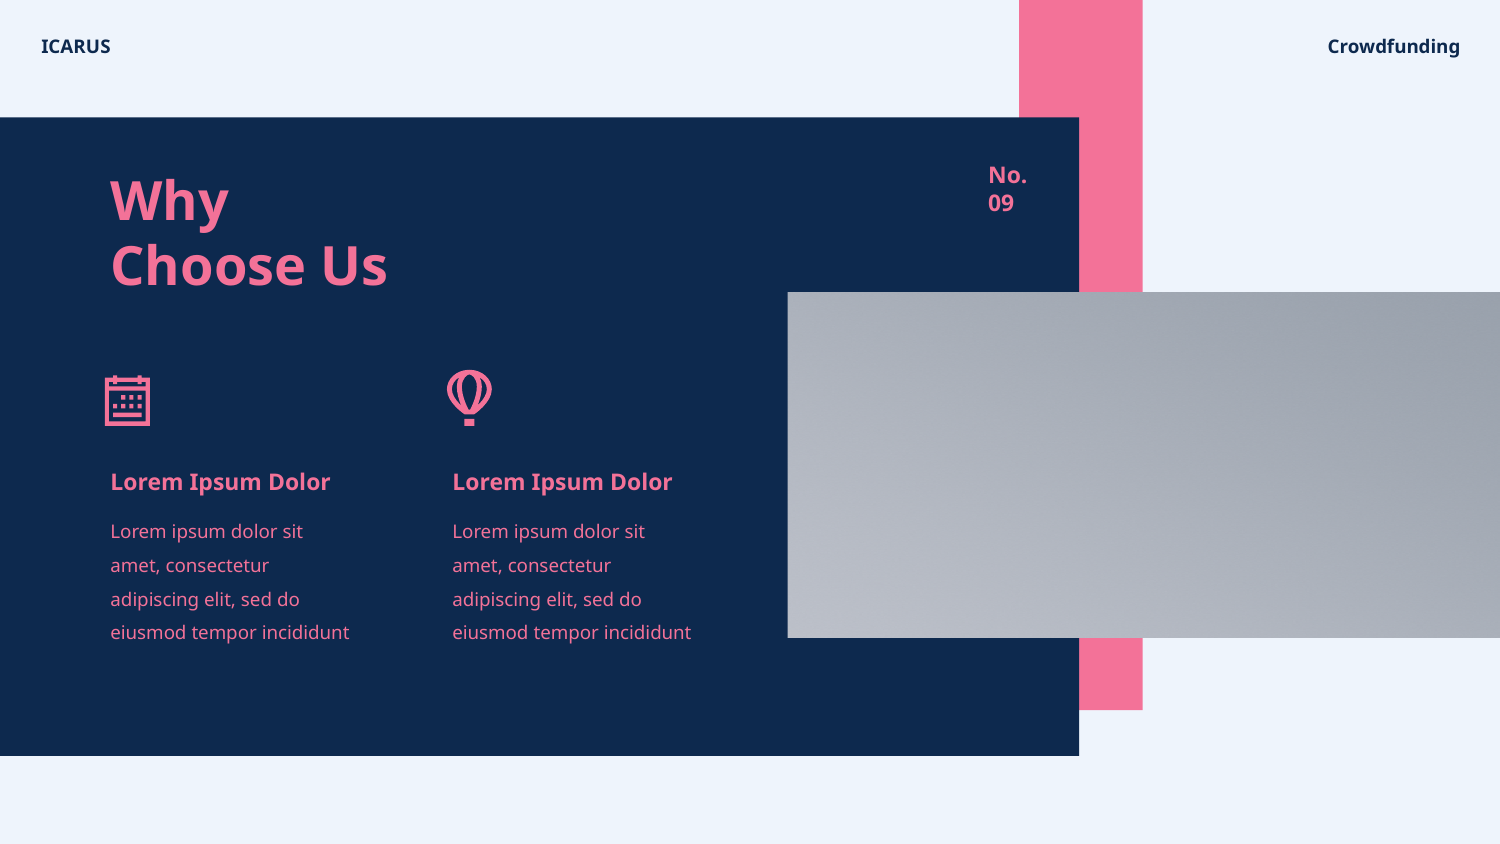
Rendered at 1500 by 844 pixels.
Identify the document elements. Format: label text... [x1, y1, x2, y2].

text_box Why Choose Us [104, 163, 492, 300]
picture [787, 292, 1500, 638]
text_box [104, 375, 150, 426]
text_box [464, 418, 475, 426]
text_box Lorem ipsum dolor sit amet, consectetur adipiscing elit, sed do eiusmod tempor incididunt [446, 505, 698, 647]
text_box [446, 369, 492, 415]
text_box Lorem Ipsum Dolor [446, 465, 732, 499]
text_box Crowdfunding [1322, 32, 1476, 61]
text_box ICARUS [35, 32, 168, 61]
text_box Lorem Ipsum Dolor [104, 465, 373, 499]
text_box No. 09 [982, 158, 1064, 219]
text_box Lorem ipsum dolor sit amet, consectetur adipiscing elit, sed do eiusmod tempor incididunt [104, 505, 356, 647]
